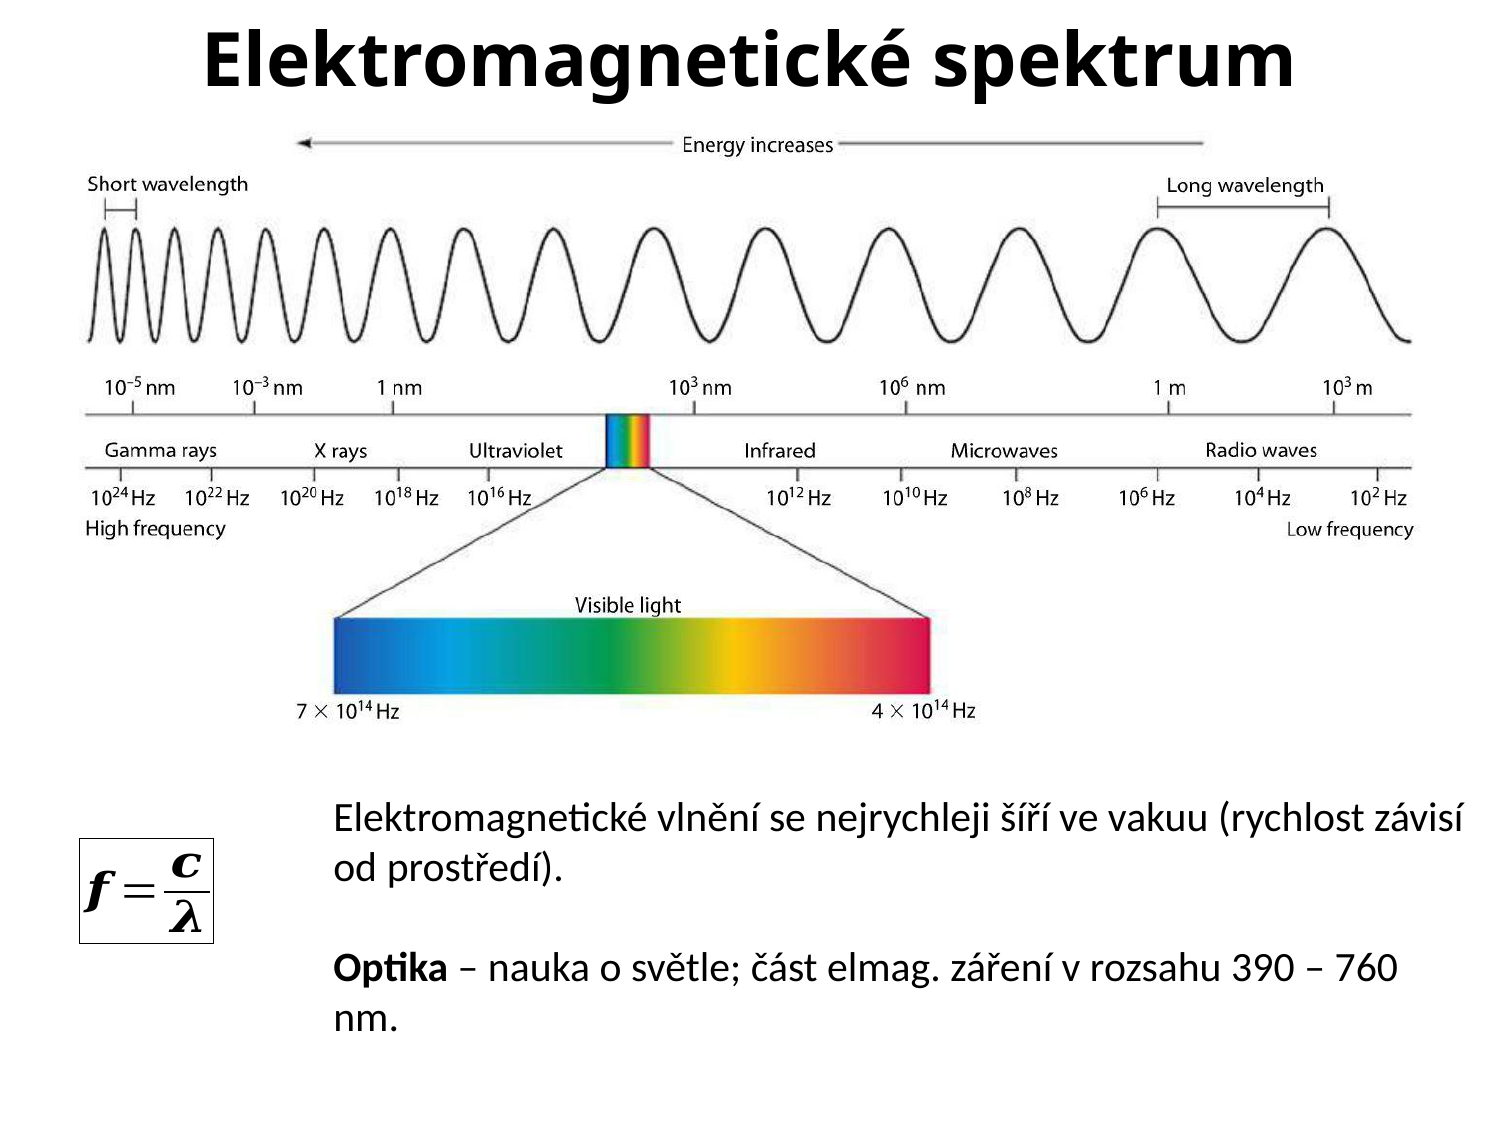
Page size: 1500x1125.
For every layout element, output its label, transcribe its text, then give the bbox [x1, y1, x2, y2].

picture [79, 130, 1421, 725]
text_box Elektromagnetické vlnění se nejrychleji šíří ve vakuu (rychlost závisí od prostředí). Optika – nauka o světle; část elmag. záření v rozsahu 390 – 760 nm. [318, 782, 1489, 1048]
title Elektromagnetické spektrum [103, 0, 1397, 130]
